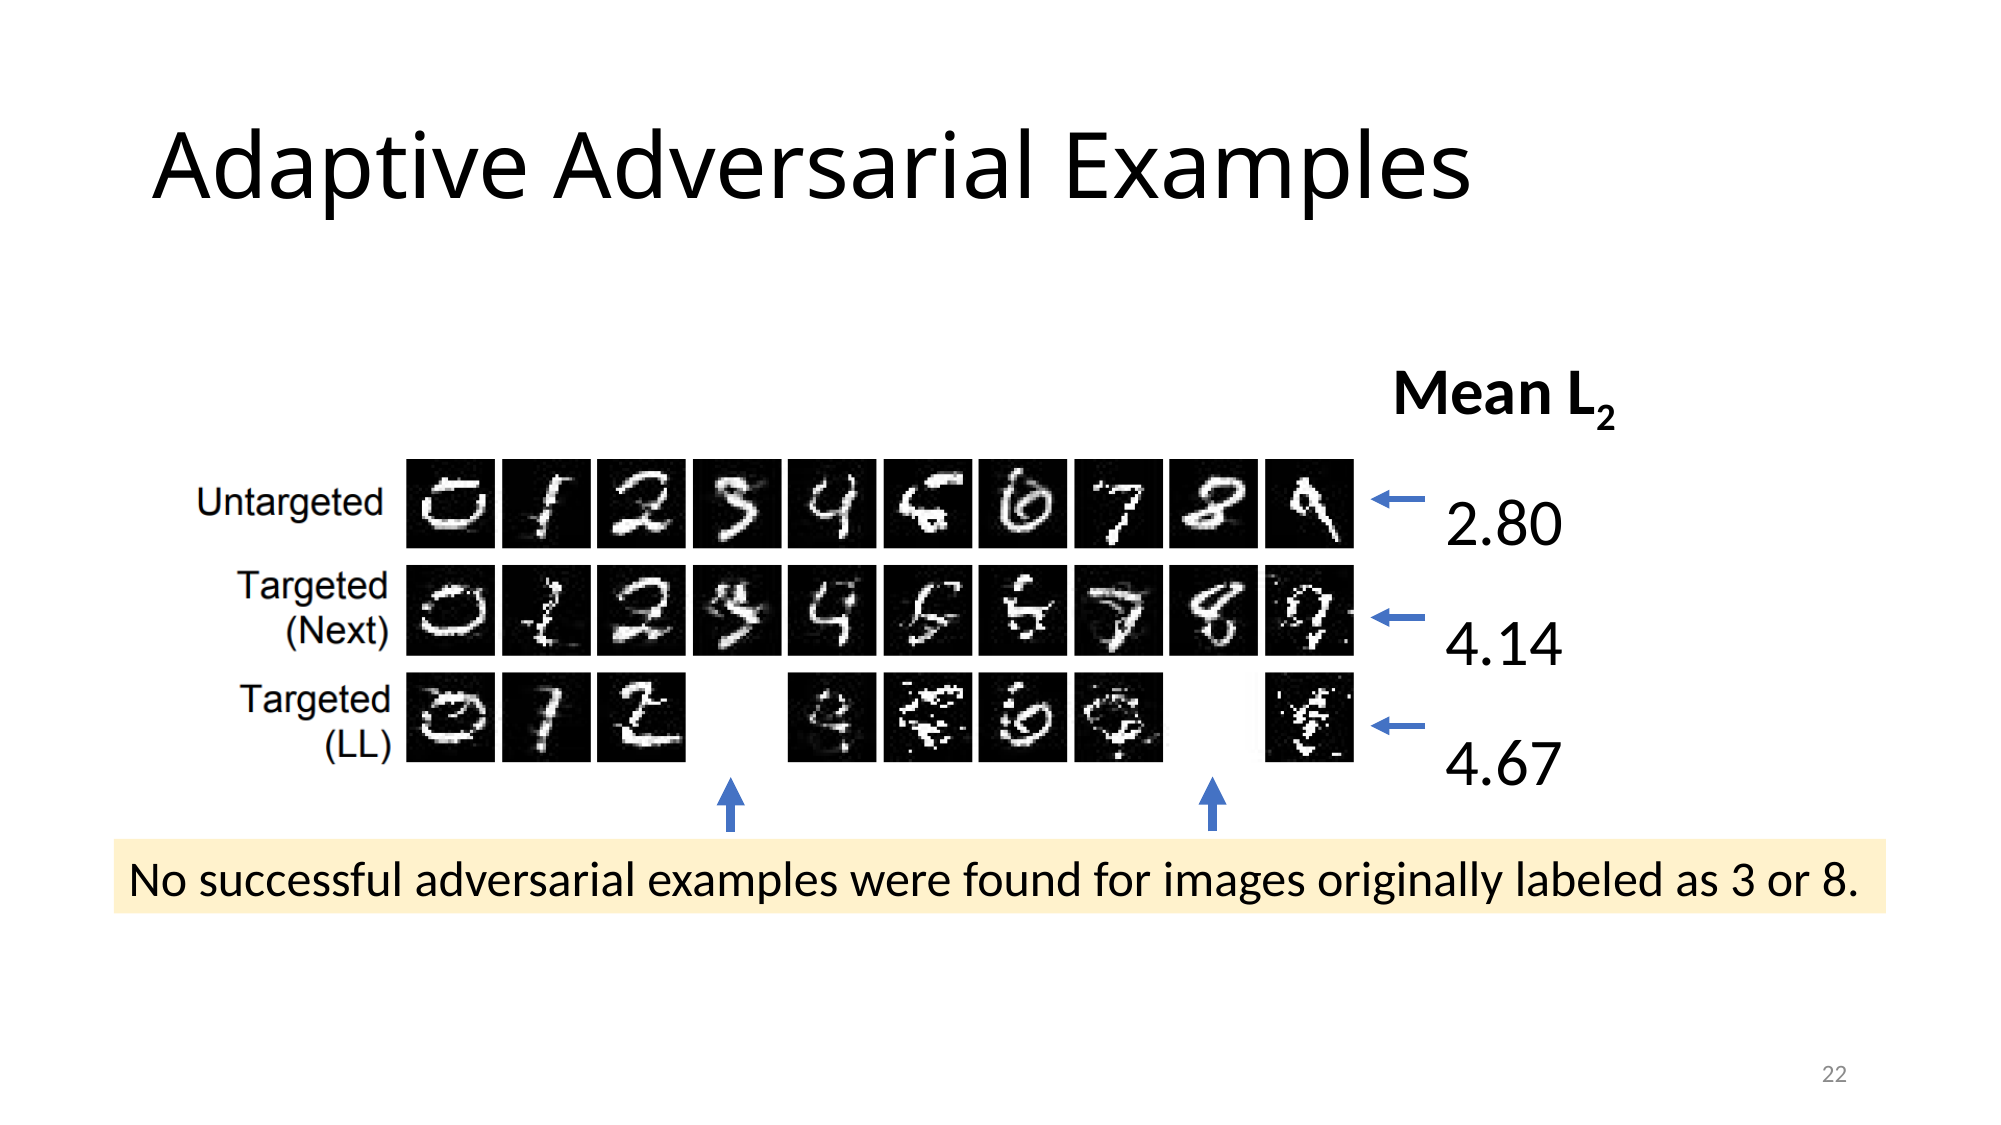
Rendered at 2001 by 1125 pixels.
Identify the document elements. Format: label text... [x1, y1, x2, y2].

picture [176, 459, 1383, 782]
text_box No successful adversarial examples were found for images originally labeled as 3 or 8. [113, 838, 1886, 914]
text_box Mean L2 2.80 4.14 4.67 [1377, 294, 1631, 806]
title Adaptive Adversarial Examples [137, 59, 1863, 278]
slide_number 22 [1412, 1042, 1863, 1103]
